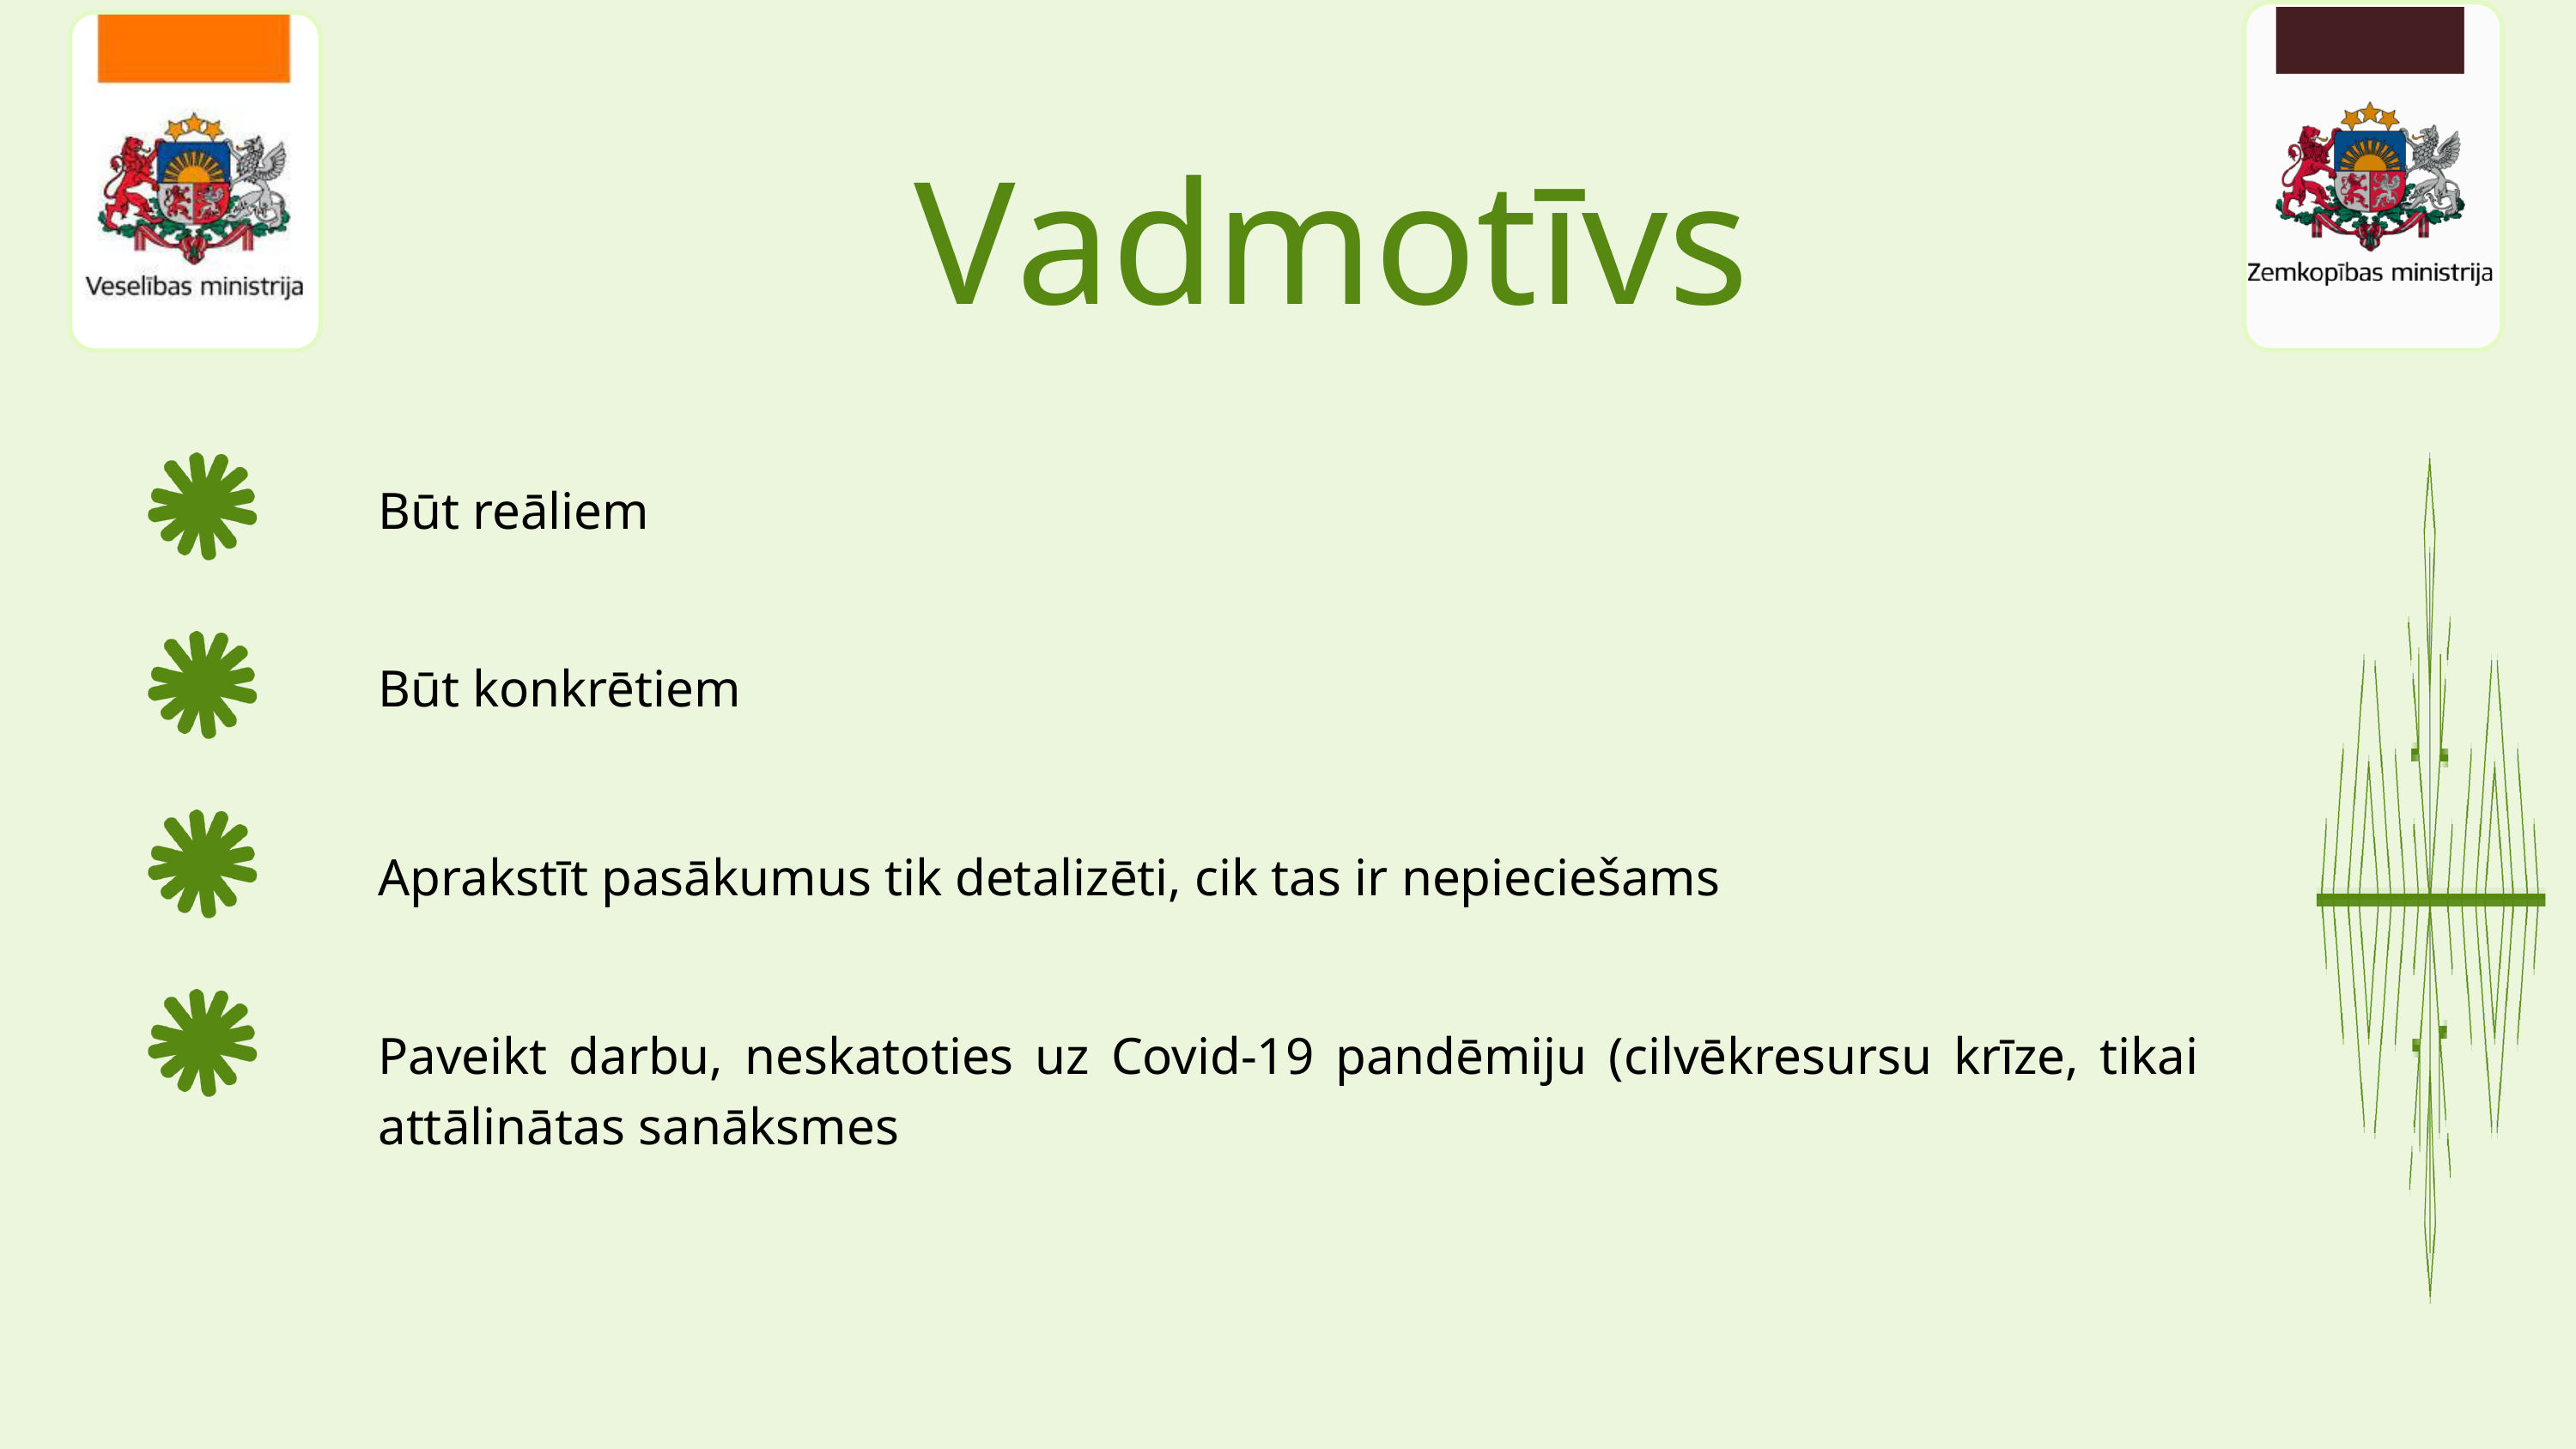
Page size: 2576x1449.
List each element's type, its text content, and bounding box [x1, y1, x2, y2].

text_box Paveikt darbu, neskatoties uz Covid-19 pandēmiju (cilvēkresursu krīze, tikai attālinātas sanāksmes [378, 1014, 2199, 1155]
text_box Būt konkrētiem [378, 646, 2199, 718]
text_box Vadmotīvs [750, 168, 1913, 339]
text_box [144, 631, 260, 739]
text_box [2316, 452, 2546, 1304]
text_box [67, 9, 324, 354]
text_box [2241, 0, 2506, 354]
text_box [144, 989, 260, 1097]
text_box [144, 809, 260, 919]
text_box Būt reāliem [378, 469, 2159, 539]
text_box Aprakstīt pasākumus tik detalizēti, cik tas ir nepieciešams [378, 835, 2199, 906]
text_box [144, 452, 260, 561]
